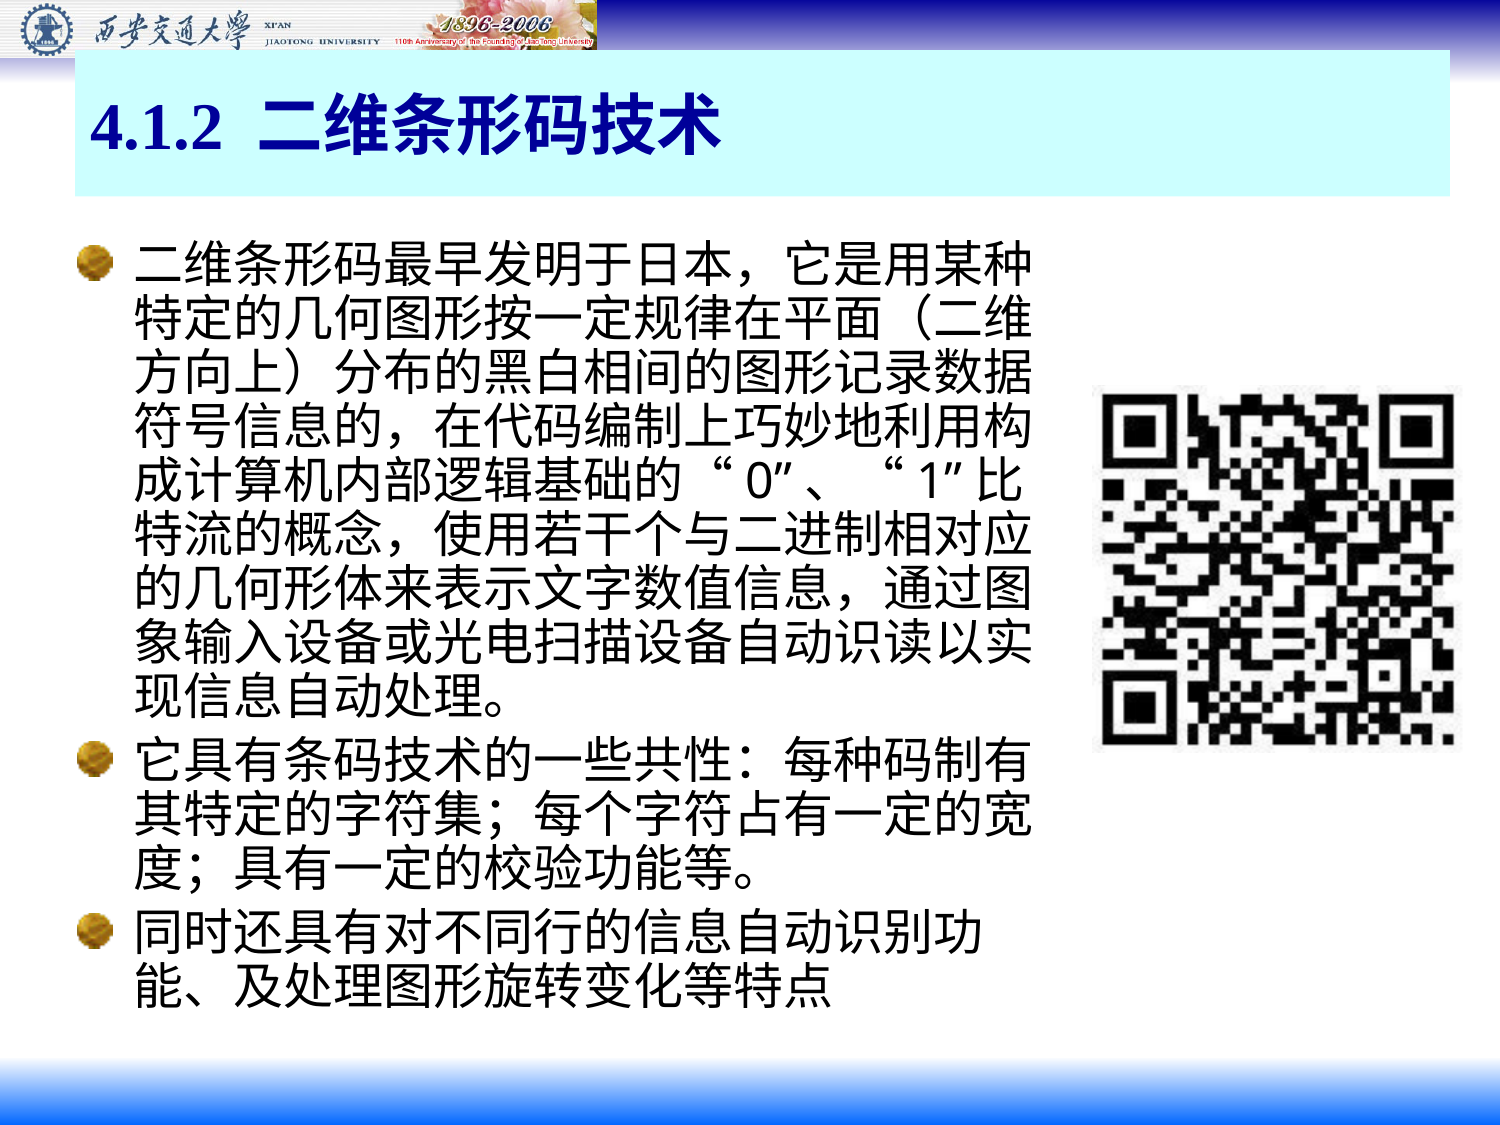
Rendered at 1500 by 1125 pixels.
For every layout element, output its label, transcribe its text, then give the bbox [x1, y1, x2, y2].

title 4.1.2 二维条形码技术 [75, 50, 1450, 197]
picture [0, 0, 597, 58]
picture [77, 741, 113, 777]
picture [77, 913, 113, 949]
picture [1092, 385, 1463, 753]
list 二维条形码最早发明于日本，它是用某种特定的几何图形按一定规律在平面（二维方向上）分布的黑白相间的图形记录数据符号信息的，在代码编制上巧妙地利用构成计算机内部逻辑基础的“0”、“1”比特流的概念，使用若干个与二进制相对应的几何形体来表示文字数值信息，通过图象输入设备或光电扫描设备自动识读以实现信息自动处理。 它具有条码技术的一些共性：每种码制有其特定的字符集；每个字符占有一定的宽度；具有一定的校验功能等。 同时还具有对不同行的信息自动识别功能、及处理图形旋转变化等特点 [62, 231, 1057, 1050]
picture [77, 245, 113, 281]
